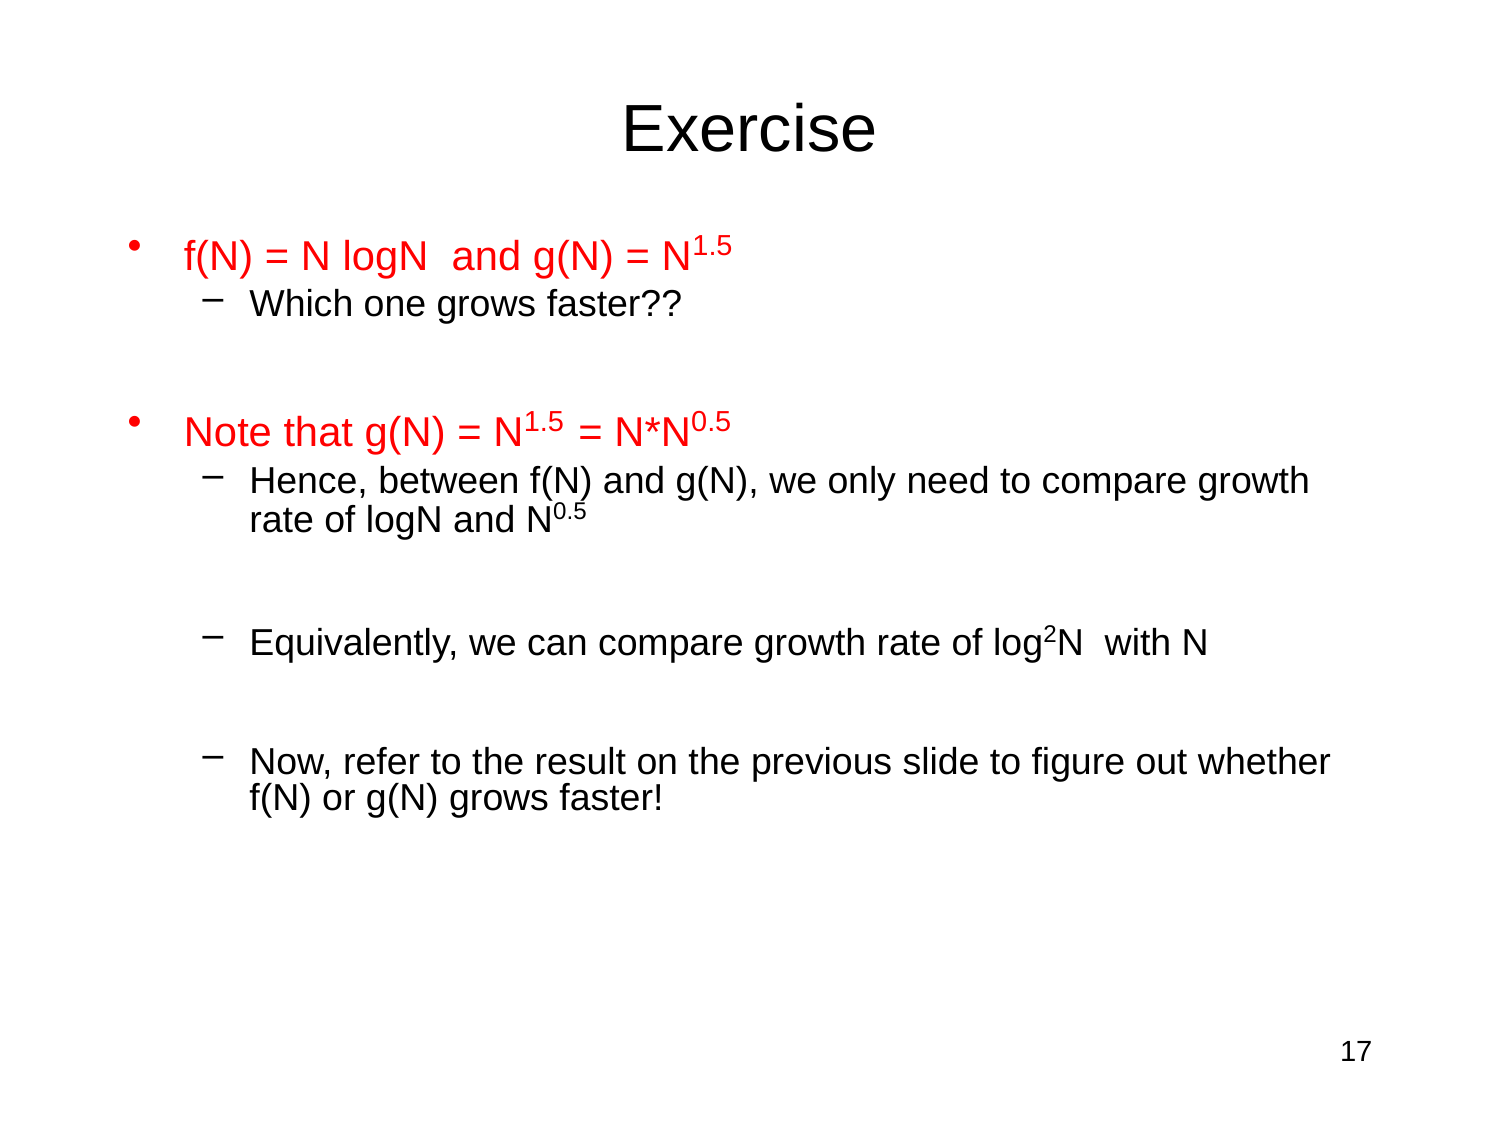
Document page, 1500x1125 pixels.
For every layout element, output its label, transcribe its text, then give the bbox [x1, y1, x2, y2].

slide_number 17 [1074, 1024, 1388, 1101]
list f(N) = N logN and g(N) = N1.5 Which one grows faster?? Note that g(N) = N1.5 = N*N0.5 Hence, between f(N) and g(N), we only need to compare growth rate of logN and N0.5 Equivalently, we can compare growth rate of log2N with N Now, refer to the result on the previous slide to figure out whether f(N) or g(N) grows faster! [112, 224, 1388, 1000]
title Exercise [112, 62, 1388, 188]
